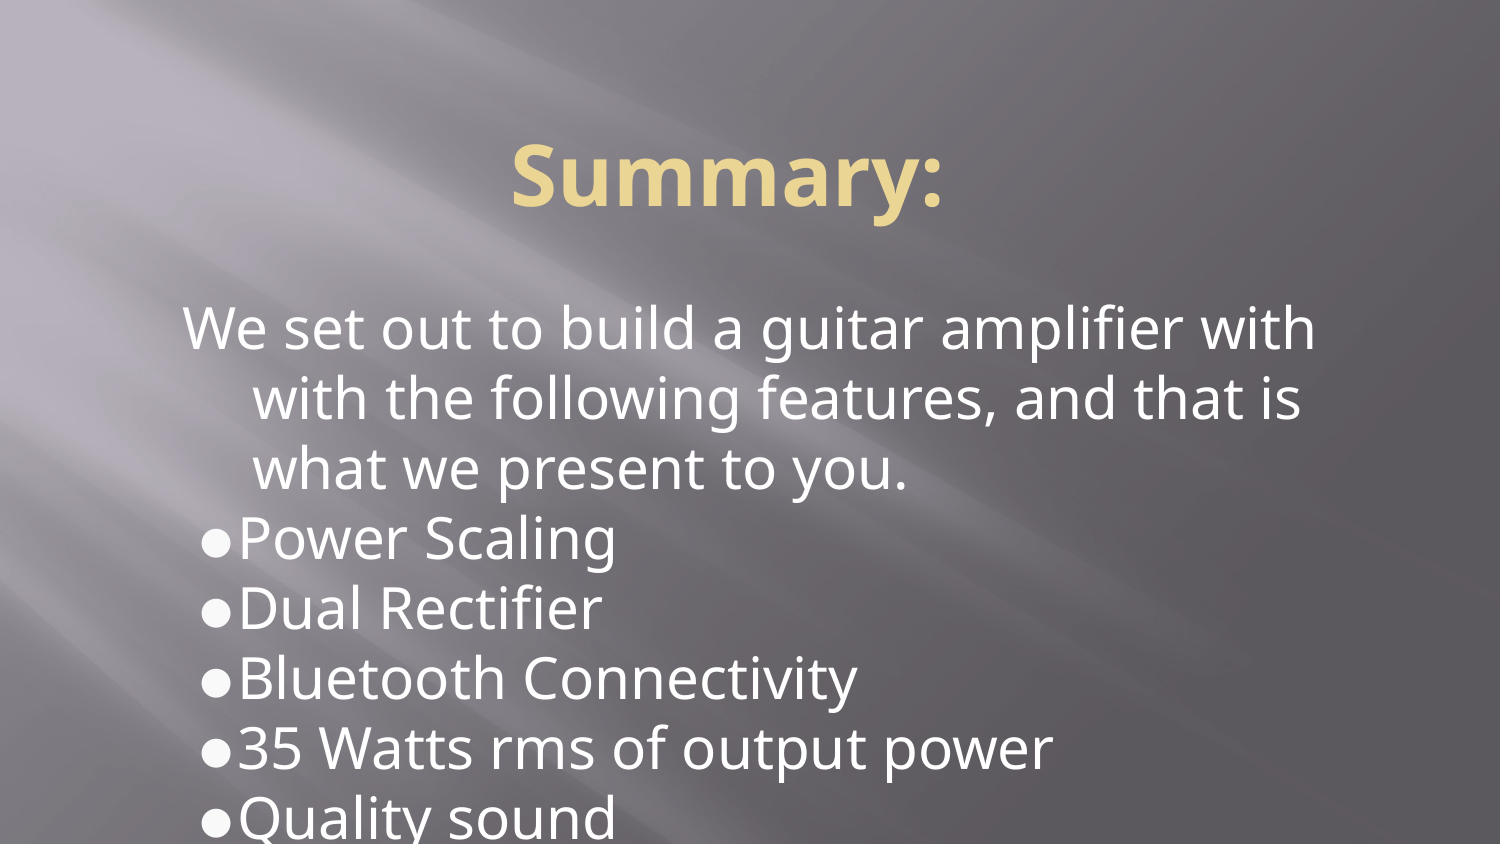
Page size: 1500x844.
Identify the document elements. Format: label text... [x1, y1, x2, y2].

title Summary: [231, 106, 1269, 211]
list We set out to build a guitar amplifier with with the following features, and that is what we present to you. Power Scaling Dual Rectifier Bluetooth Connectivity 35 Watts rms of output power Quality sound [146, 275, 1433, 755]
picture [0, 0, 1500, 844]
